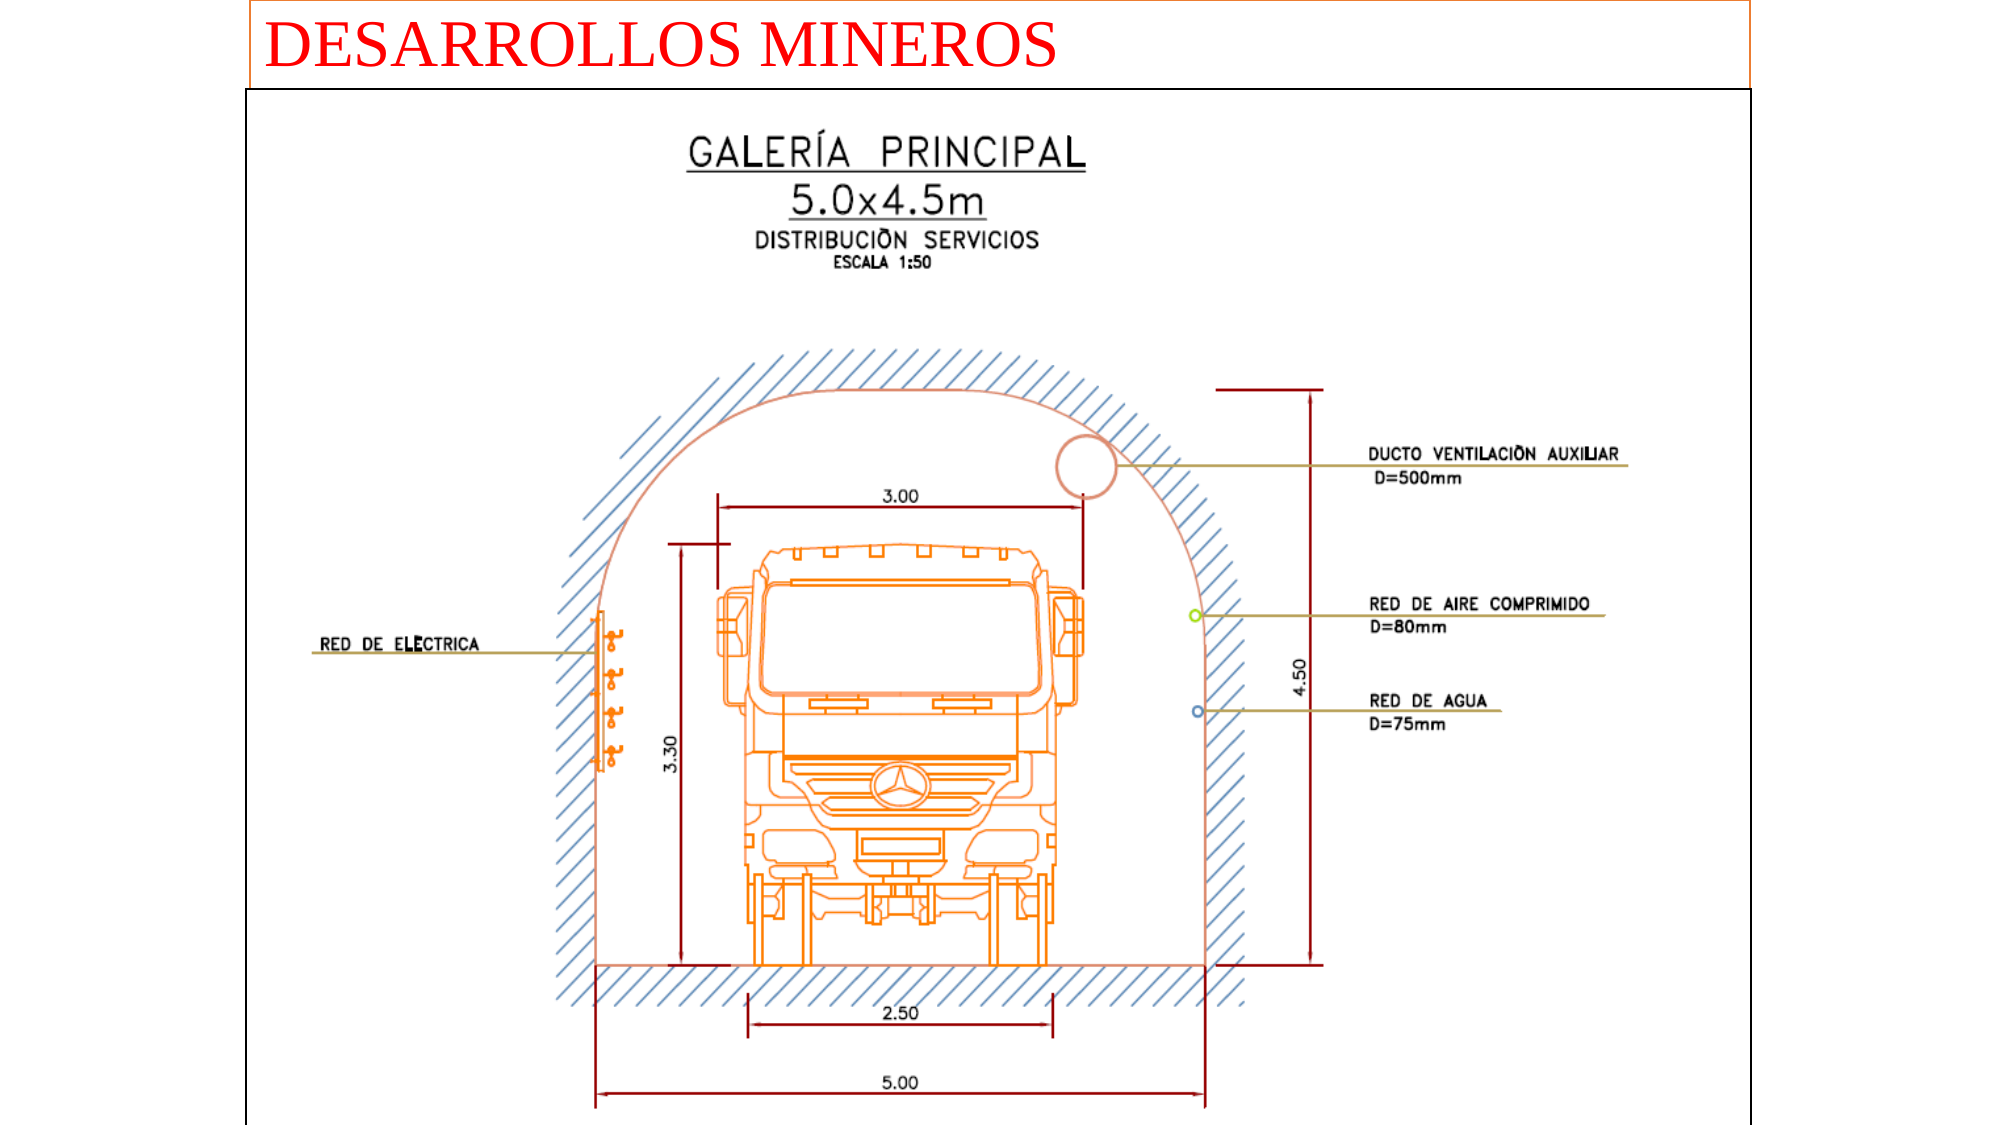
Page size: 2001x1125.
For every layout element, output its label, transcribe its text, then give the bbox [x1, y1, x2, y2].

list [247, 89, 1751, 1125]
title DESARROLLOS MINEROS [249, 0, 1751, 88]
